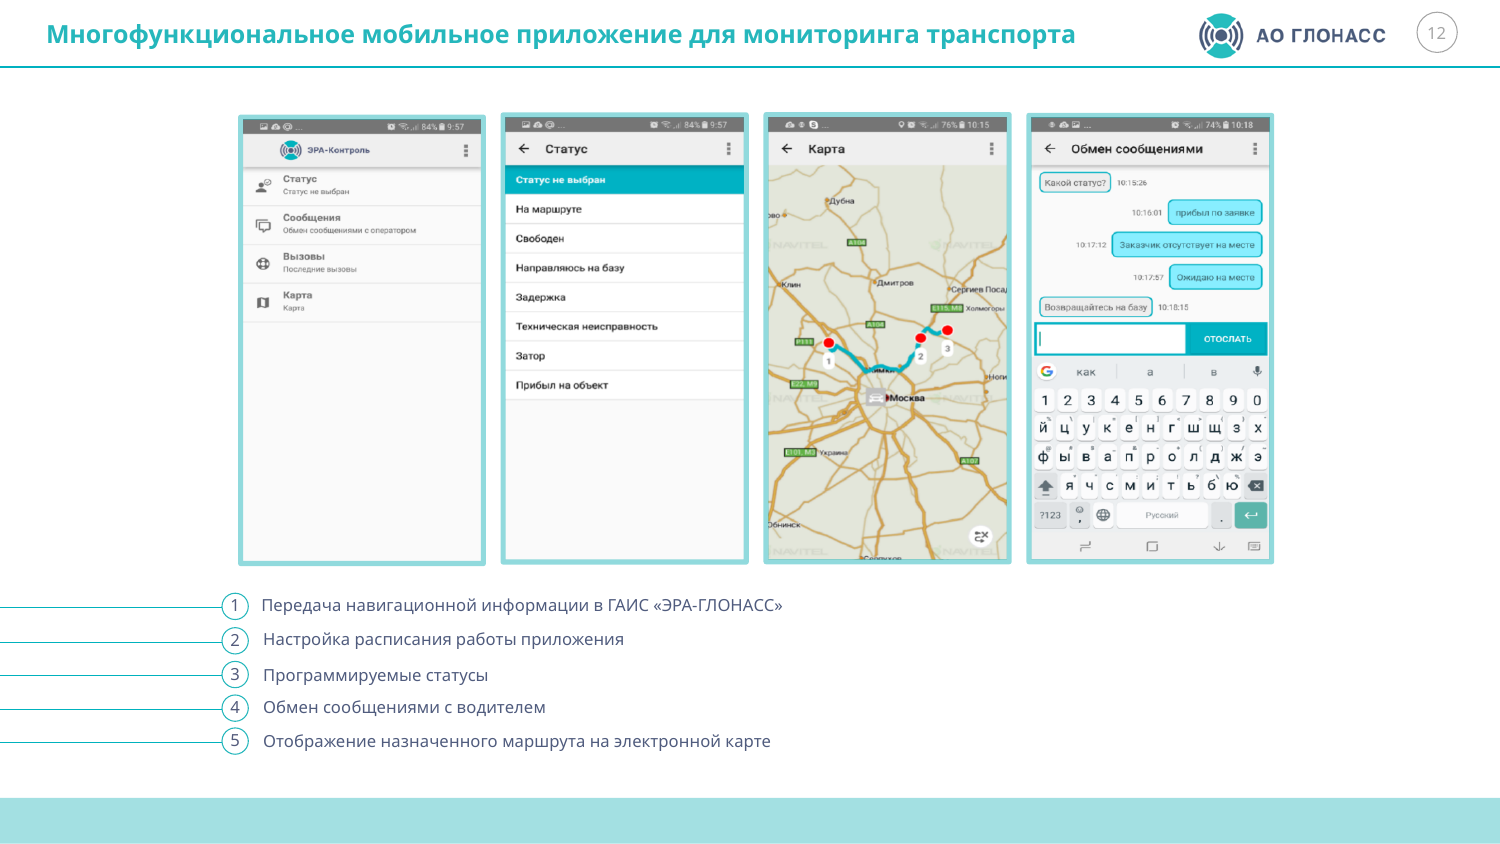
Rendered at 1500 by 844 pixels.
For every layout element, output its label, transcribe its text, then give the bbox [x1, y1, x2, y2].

text_box [222, 630, 250, 656]
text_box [0, 607, 222, 743]
picture [505, 117, 744, 560]
text_box 2 [225, 629, 246, 650]
text_box Настройка расписания работы приложения [248, 620, 1001, 656]
text_box 3 [225, 663, 246, 684]
text_box [222, 664, 250, 689]
picture [1031, 117, 1270, 560]
picture [768, 117, 1007, 560]
text_box Программируемые статусы [248, 657, 1001, 689]
text_box [221, 731, 250, 756]
text_box Обмен сообщениями с водителем [248, 689, 1001, 723]
text_box [222, 698, 250, 723]
text_box 1 [225, 595, 246, 616]
text_box Отображение назначенного маршрута на электронной карте [248, 723, 1001, 759]
text_box [0, 797, 1500, 844]
picture [1171, 0, 1405, 94]
text_box 5 [225, 729, 246, 750]
text_box Передача навигационной информации в ГАИС «ЭРА-ГЛОНАСС» [246, 587, 999, 623]
picture [243, 119, 481, 561]
text_box Многофункциональное мобильное приложение для мониторинга транспорта [31, 1, 1175, 69]
text_box 4 [225, 696, 246, 717]
text_box [220, 596, 246, 621]
